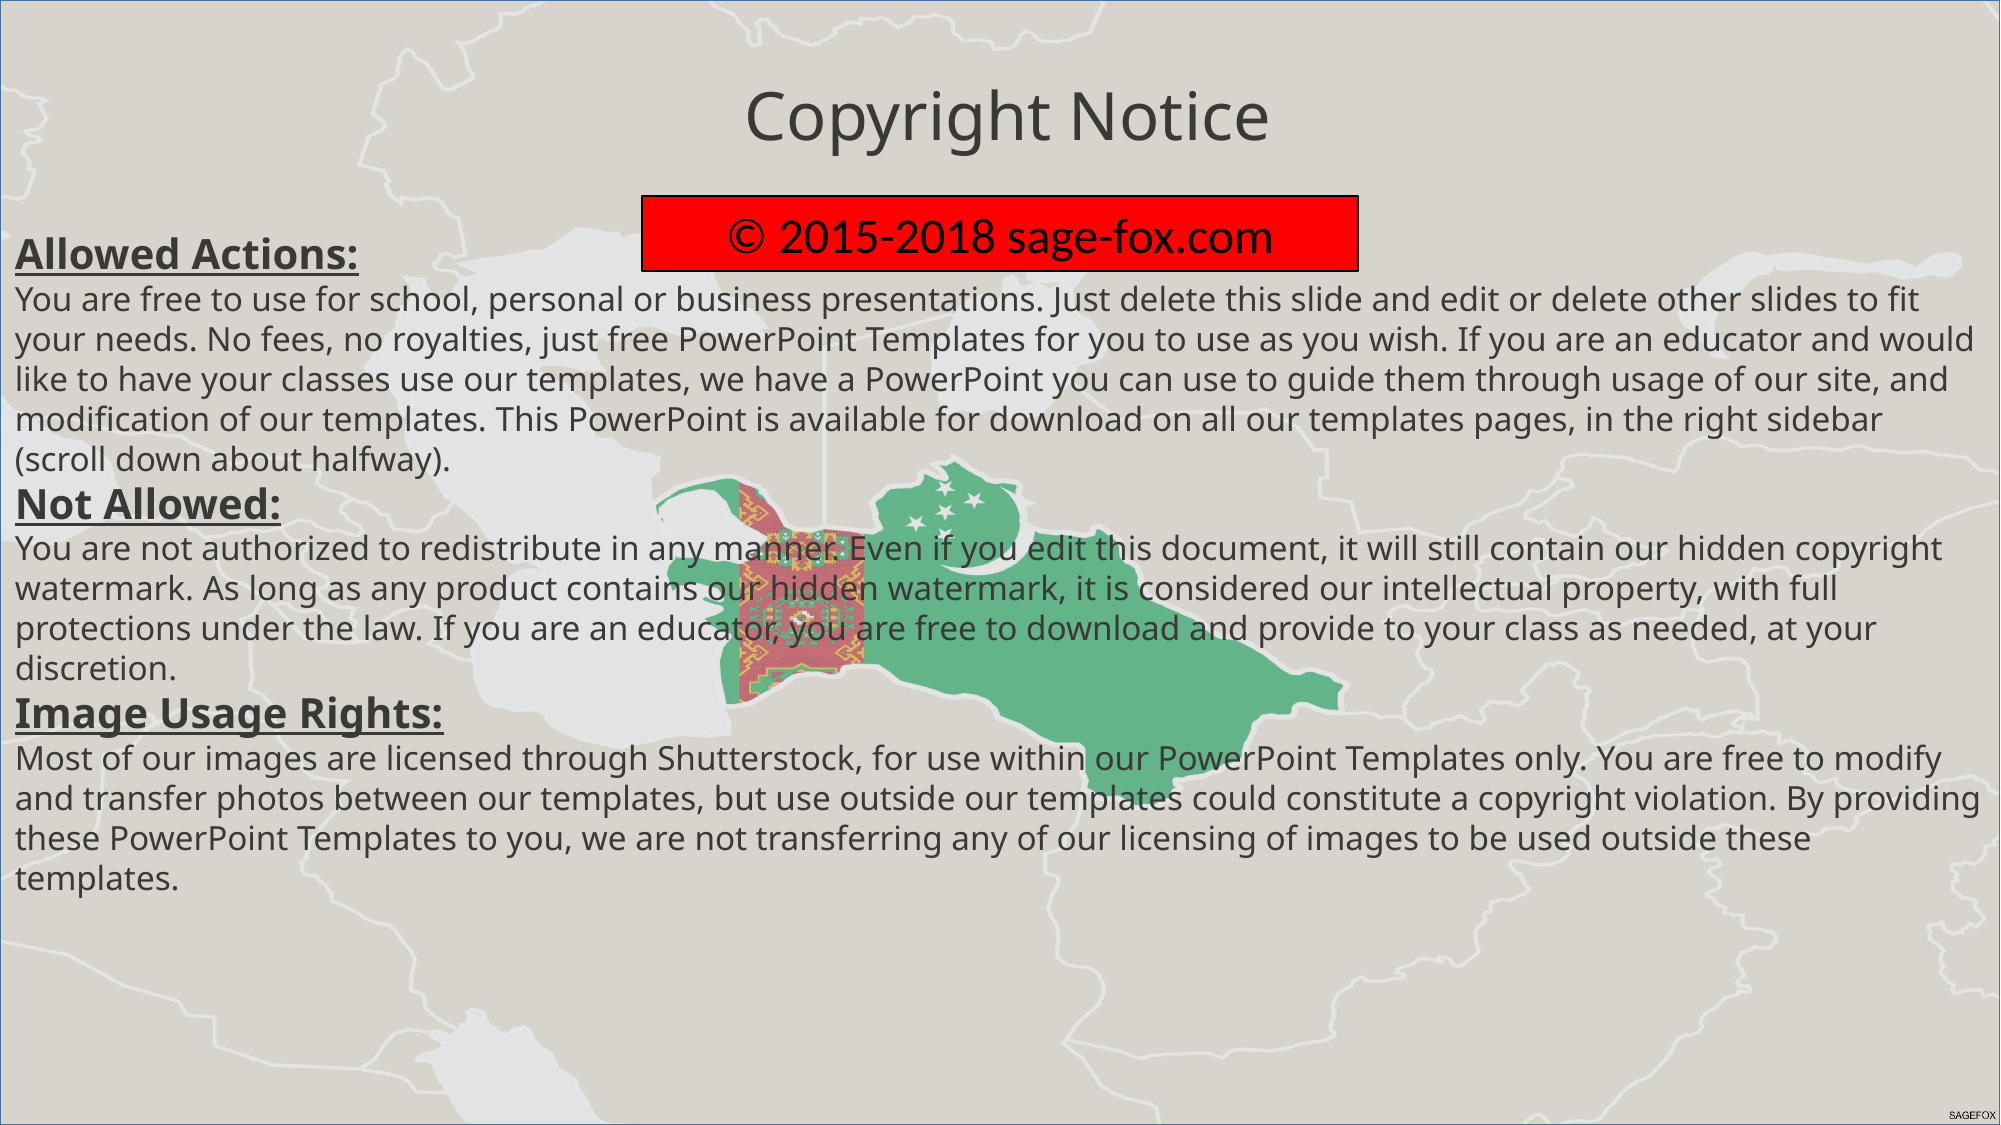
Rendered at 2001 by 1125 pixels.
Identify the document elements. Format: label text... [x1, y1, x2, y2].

title Copyright Notice [493, 60, 1524, 178]
text_box © 2015-2018 sage-fox.com [641, 196, 1358, 272]
text_box Allowed Actions: You are free to use for school, personal or business presentations. Just delete this slide and edit or delete other slides to fit your needs. No fees, no royalties, just free PowerPoint Templates for you to use as you wish. If you are an educator and would like to have your classes use our templates, we have a PowerPoint you can use to guide them through usage of our site, and modification of our templates. This PowerPoint is available for download on all our templates pages, in the right sidebar (scroll down about halfway). Not Allowed: You are not authorized to redistribute in any manner. Even if you edit this document, it will still contain our hidden copyright watermark. As long as any product contains our hidden watermark, it is considered our intellectual property, with full protections under the law. If you are an educator, you are free to download and provide to your class as needed, at your discretion. Image Usage Rights: Most of our images are licensed through Shutterstock, for use within our PowerPoint Templates only. You are free to modify and transfer photos between our templates, but use outside our templates could constitute a copyright violation. By providing these PowerPoint Templates to you, we are not transferring any of our licensing of images to be used outside these templates. [0, 0, 2000, 1125]
